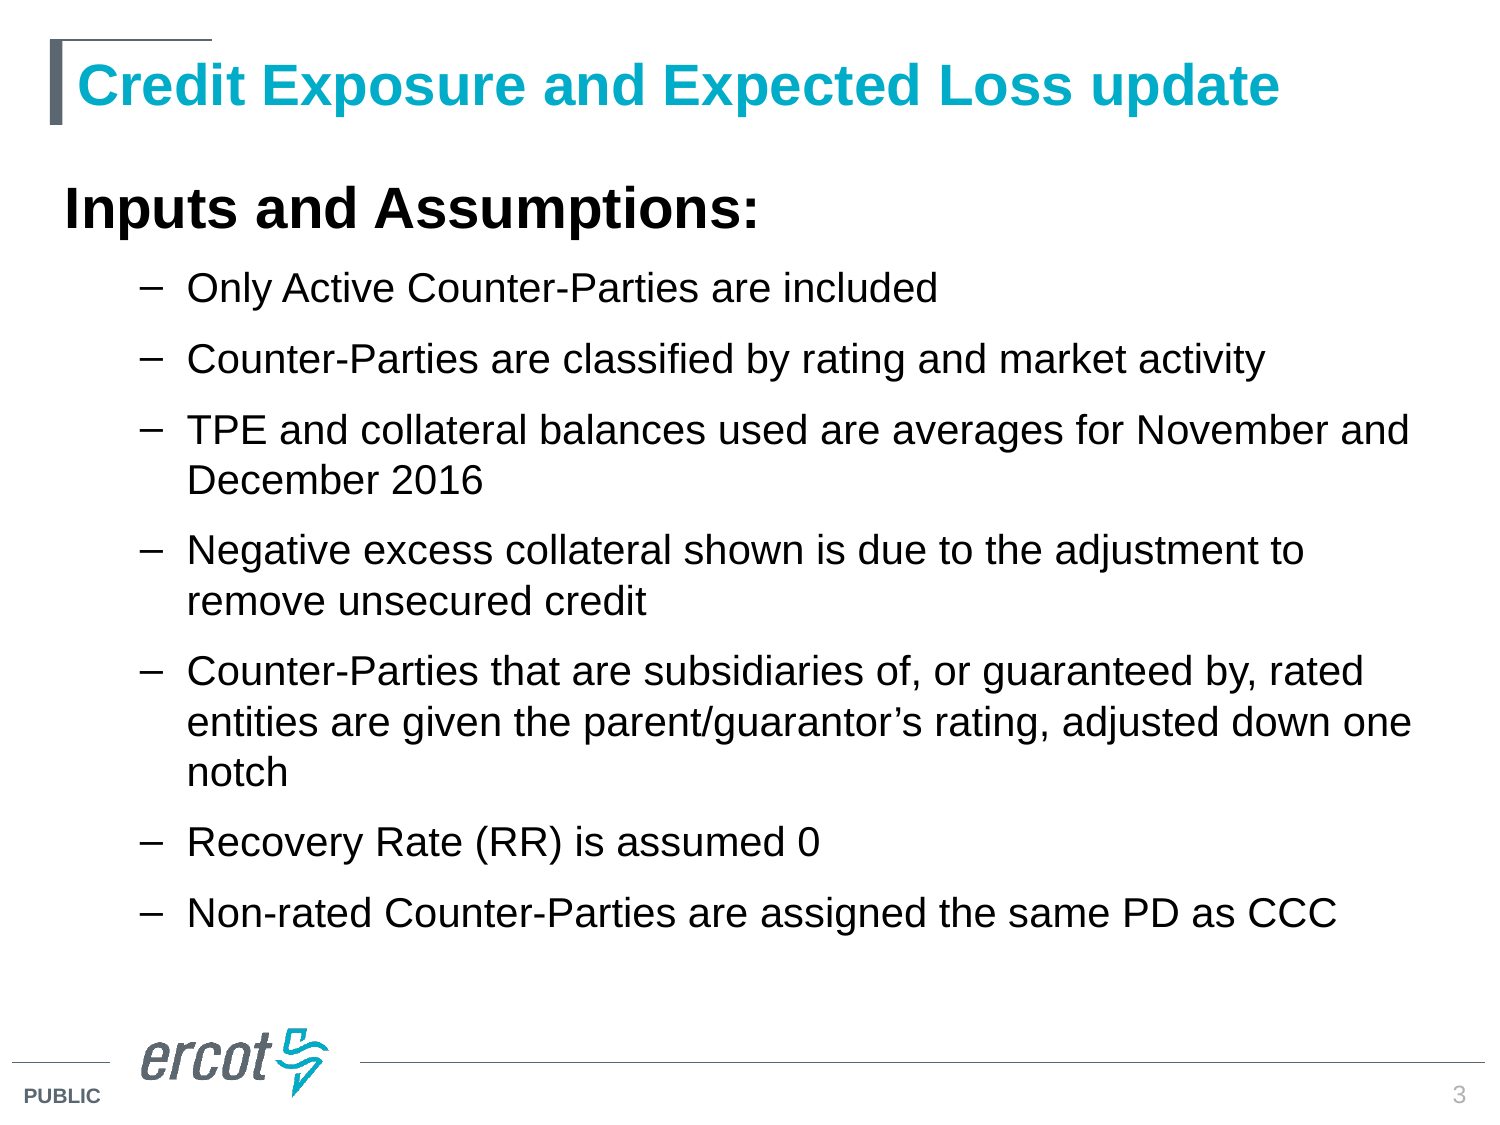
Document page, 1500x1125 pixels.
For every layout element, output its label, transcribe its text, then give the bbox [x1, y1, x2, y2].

list Inputs and Assumptions: Only Active Counter-Parties are included Counter-Parties are classified by rating and market activity TPE and collateral balances used are averages for November and December 2016 Negative excess collateral shown is due to the adjustment to remove unsecured credit Counter-Parties that are subsidiaries of, or guaranteed by, rated entities are given the parent/guarantor’s rating, adjusted down one notch Recovery Rate (RR) is assumed 0 Non-rated Counter-Parties are assigned the same PD as CCC [50, 162, 1450, 975]
picture [137, 1024, 332, 1100]
title Credit Exposure and Expected Loss update [62, 39, 1450, 162]
slide_number 3 [1437, 1076, 1475, 1112]
